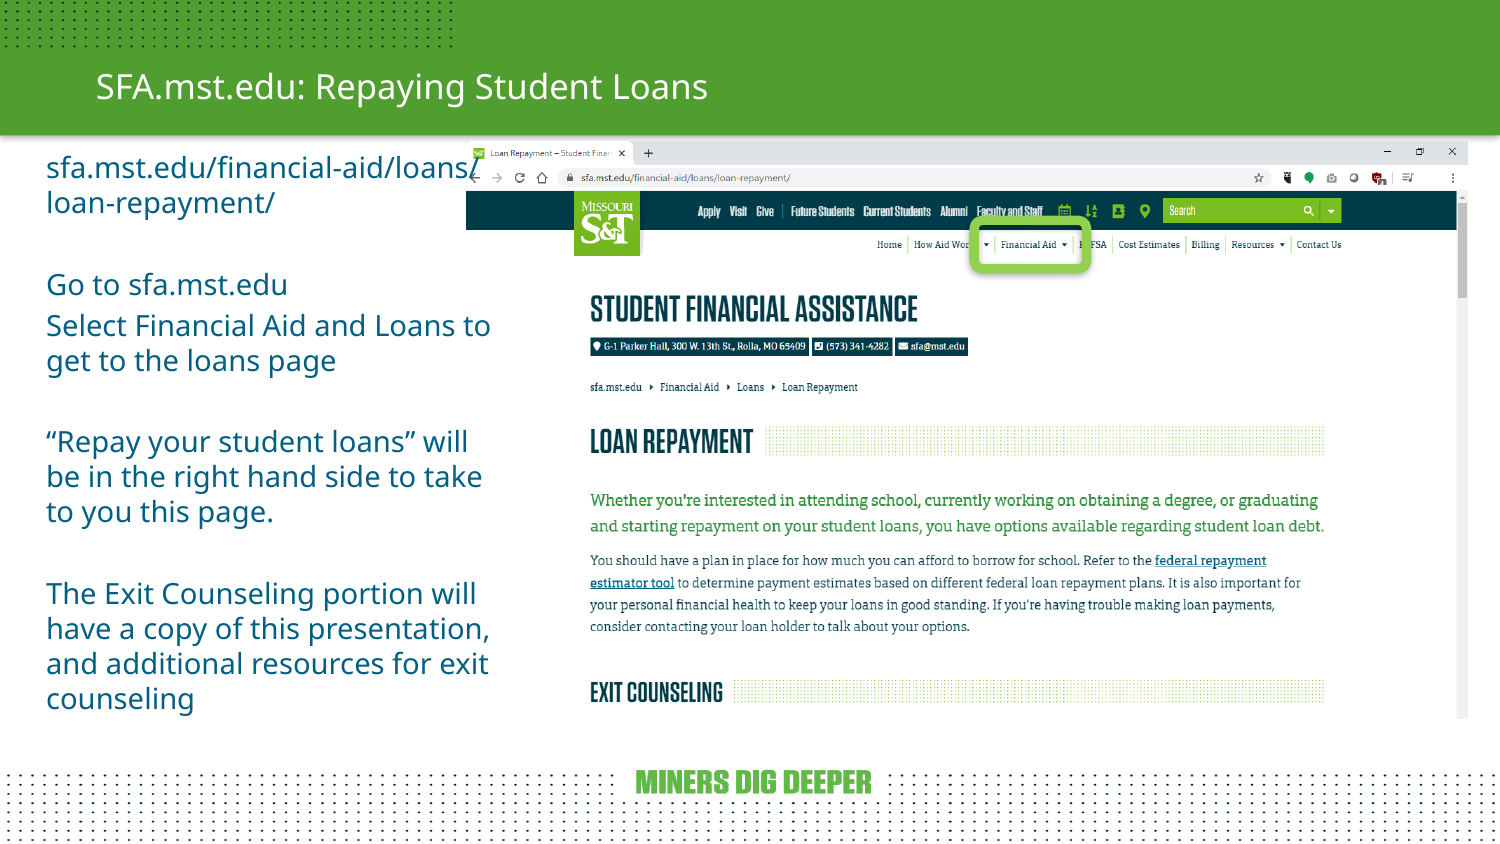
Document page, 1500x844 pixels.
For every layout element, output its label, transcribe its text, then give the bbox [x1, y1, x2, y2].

list SFA.mst.edu: Repaying Student Loans [81, 57, 1455, 114]
picture [465, 141, 1468, 720]
list sfa.mst.edu/financial-aid/loans/loan-repayment/ Go to sfa.mst.edu Select Financial Aid and Loans to get to the loans page “Repay your student loans” will be in the right hand side to take to you this page. The Exit Counseling portion will have a copy of this presentation, and additional resources for exit counseling [31, 142, 509, 755]
